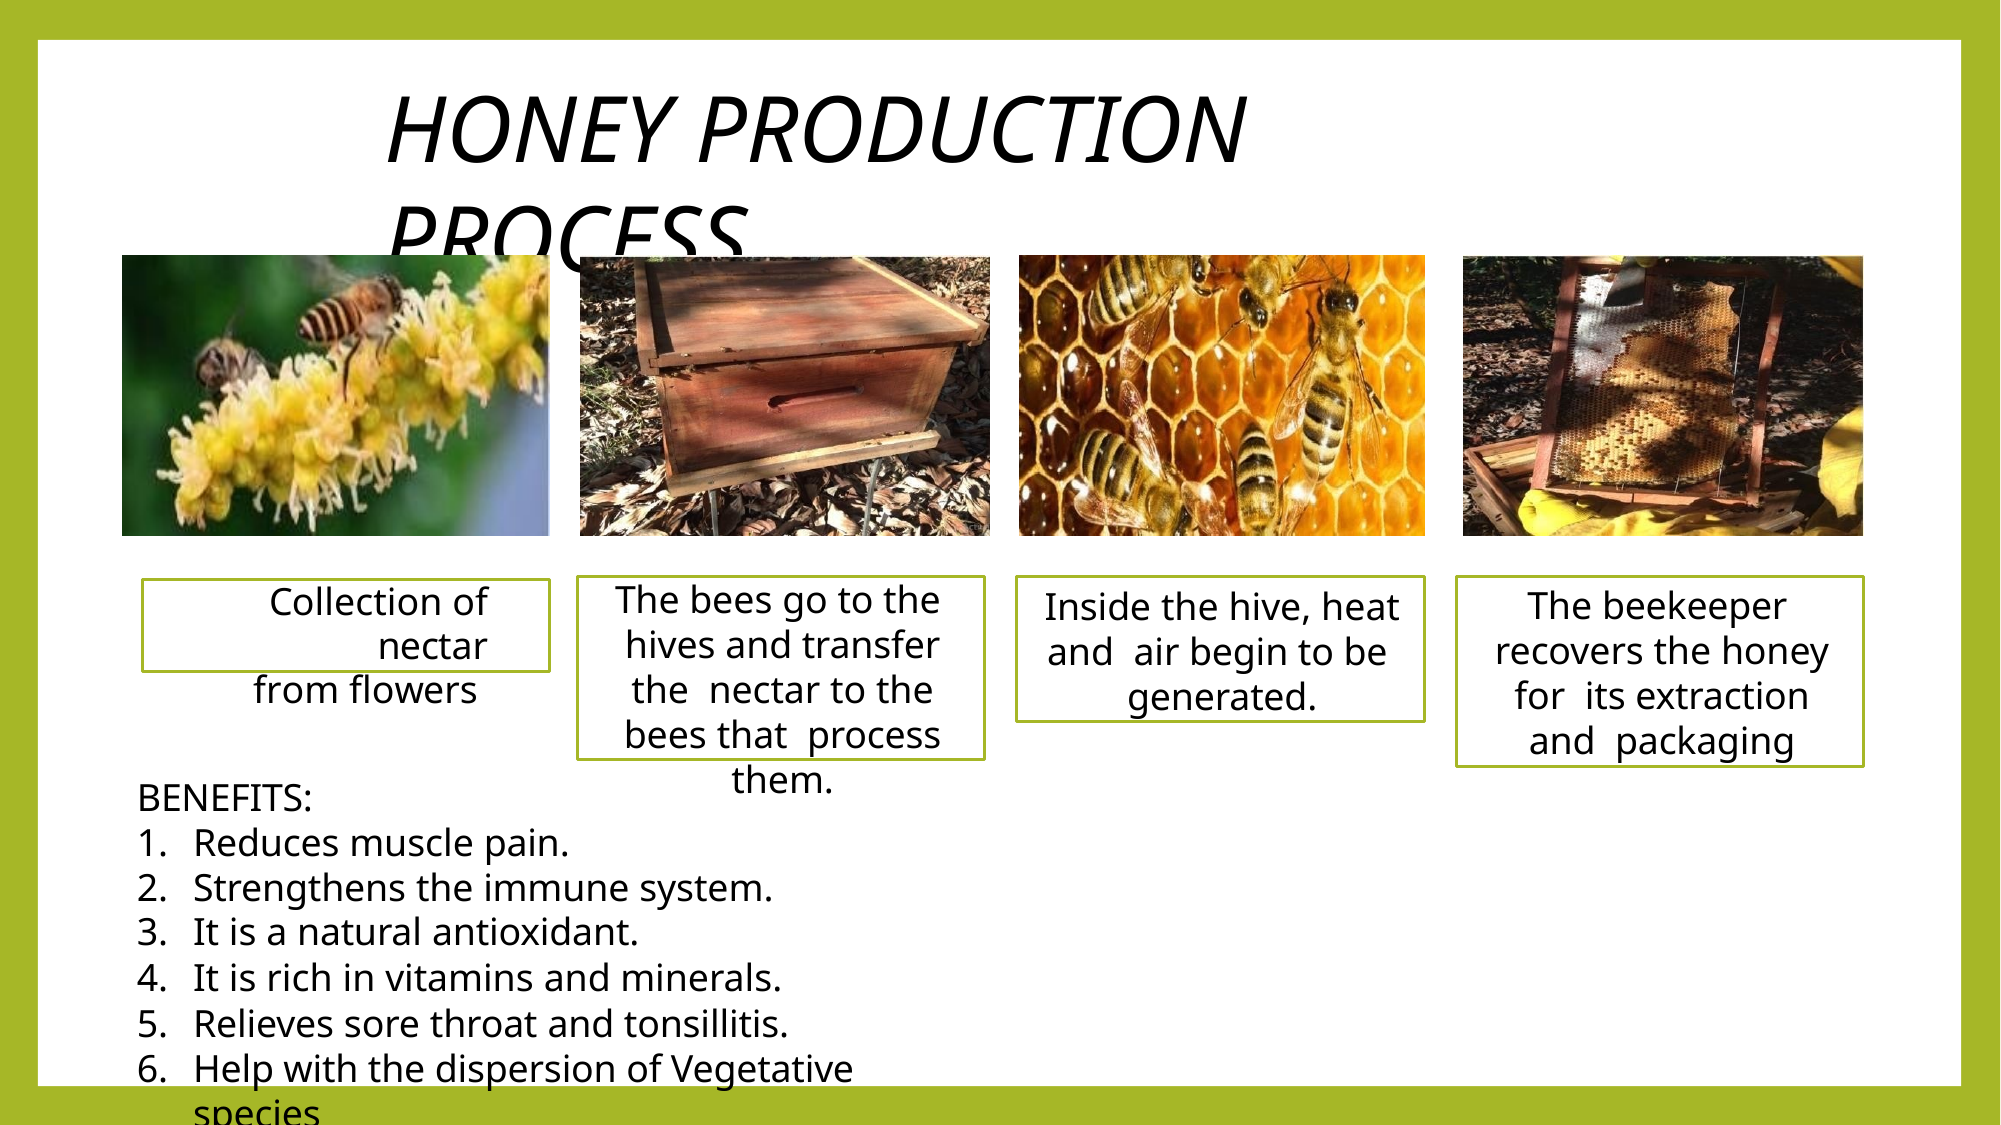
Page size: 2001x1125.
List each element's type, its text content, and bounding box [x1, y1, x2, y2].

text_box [121, 255, 1864, 674]
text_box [1015, 574, 1427, 723]
text_box BENEFITS: Reduces muscle pain. Strengthens the immune system. It is a natural antioxidant. It is rich in vitamins and minerals. Relieves sore throat and tonsillitis. Help with the dispersion of Vegetative species [134, 772, 959, 1125]
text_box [1454, 574, 1866, 769]
text_box Collection of nectar from flowers [200, 684, 489, 712]
title HONEY PRODUCTION PROCESS [382, 69, 1609, 253]
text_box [575, 574, 987, 762]
